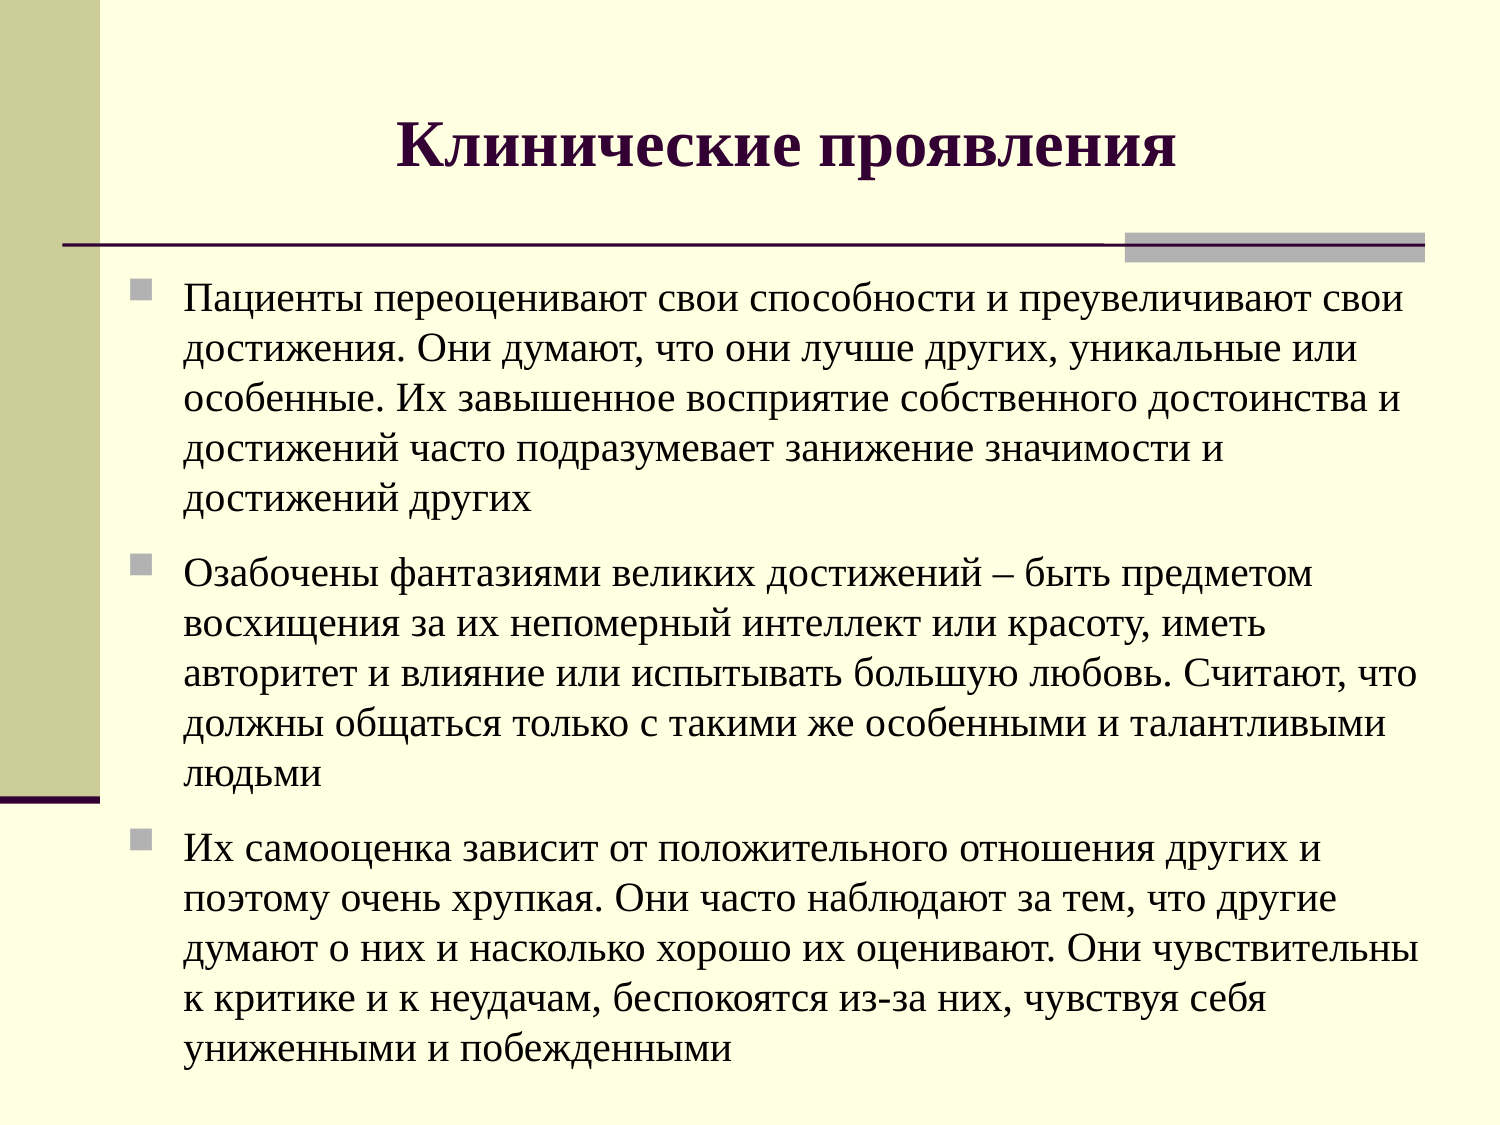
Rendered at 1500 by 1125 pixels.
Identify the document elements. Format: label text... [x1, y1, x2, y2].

list Пациенты переоценивают свои способности и преувеличивают свои достижения. Они думают, что они лучше других, уникальные или особенные. Их завышенное восприятие собственного достоинства и достижений часто подразумевает занижение значимости и достижений других Озабочены фантазиями великих достижений – быть предметом восхищения за их непомерный интеллект или красоту, иметь авторитет и влияние или испытывать большую любовь. Считают, что должны общаться только с такими же особенными и талантливыми людьми Их самооценка зависит от положительного отношения других и поэтому очень хрупкая. Они часто наблюдают за тем, что другие думают о них и насколько хорошо их оценивают. Они чувствительны к критике и к неудачам, беспокоятся из-за них, чувствуя себя униженными и побежденными [112, 262, 1436, 1094]
title Клинические проявления [150, 45, 1425, 234]
